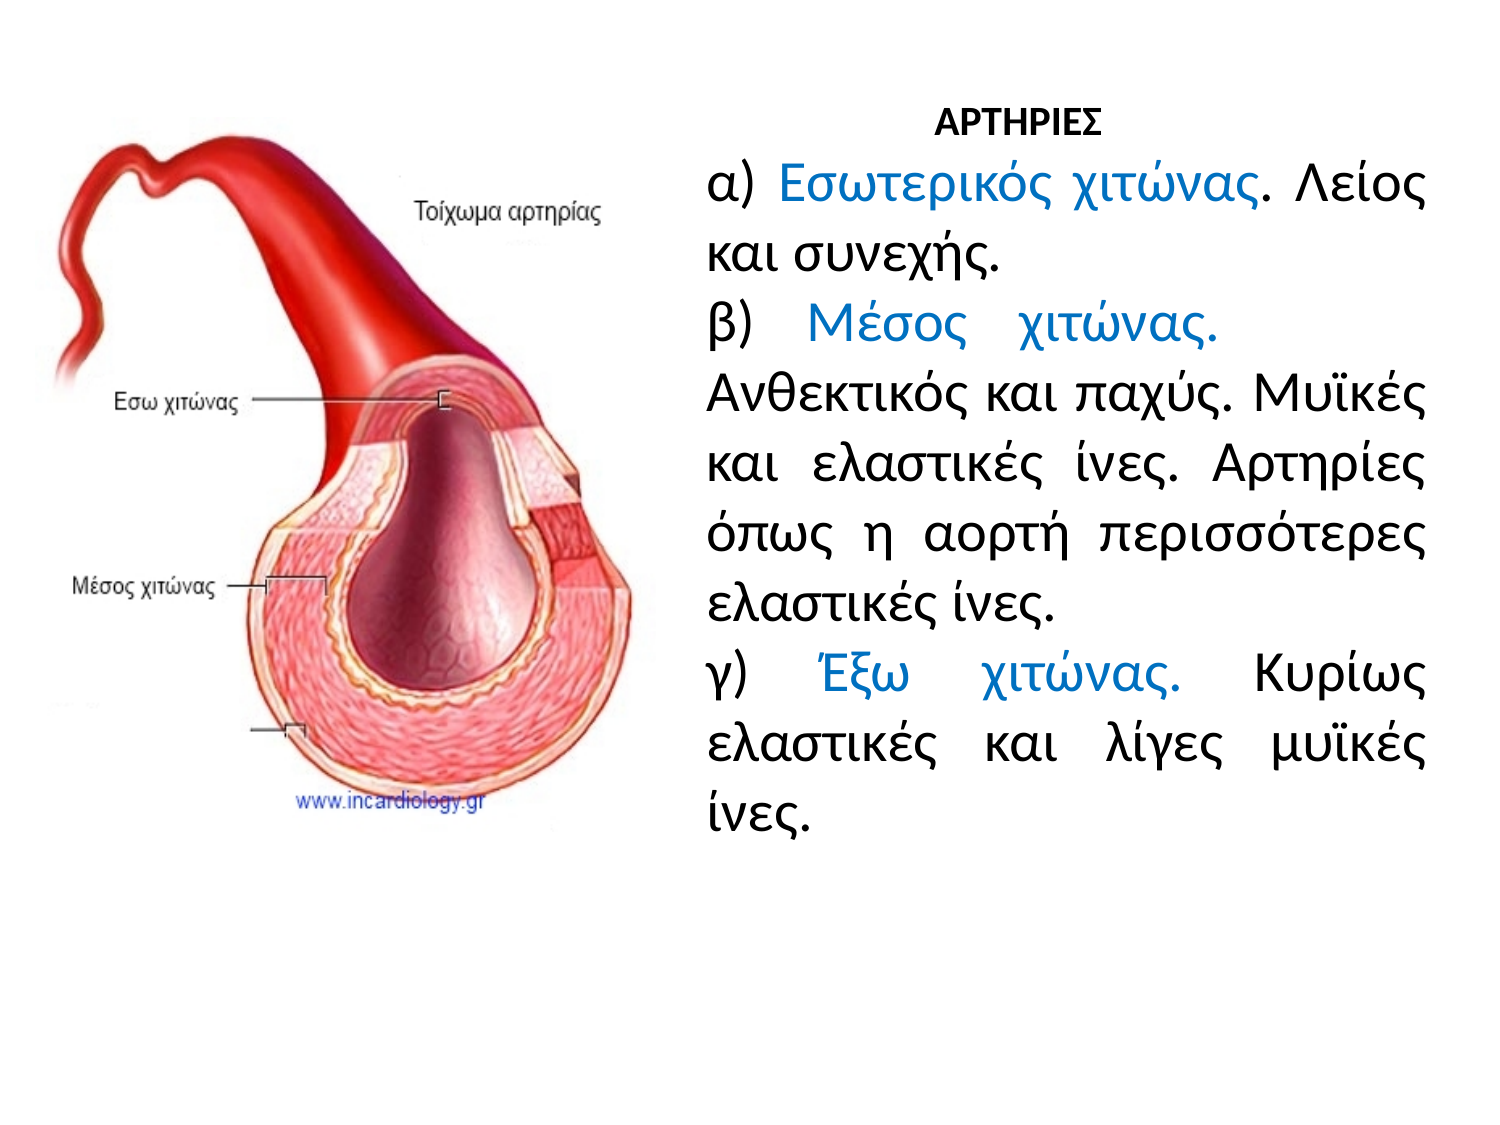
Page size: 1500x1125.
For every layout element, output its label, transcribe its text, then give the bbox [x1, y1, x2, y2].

picture [34, 116, 680, 833]
text_box ΑΡΤΗΡΙΕΣ α) Εσωτερικός χιτώνας. Λείος και συνεχής. β) Μέσος χιτώνας. Ανθεκτικός και παχύς. Μυϊκές και ελαστικές ίνες. Αρτηρίες όπως η αορτή περισσότερες ελαστικές ίνες. γ) Έξω χιτώνας. Κυρίως ελαστικές και λίγες μυϊκές ίνες. [691, 85, 1442, 851]
